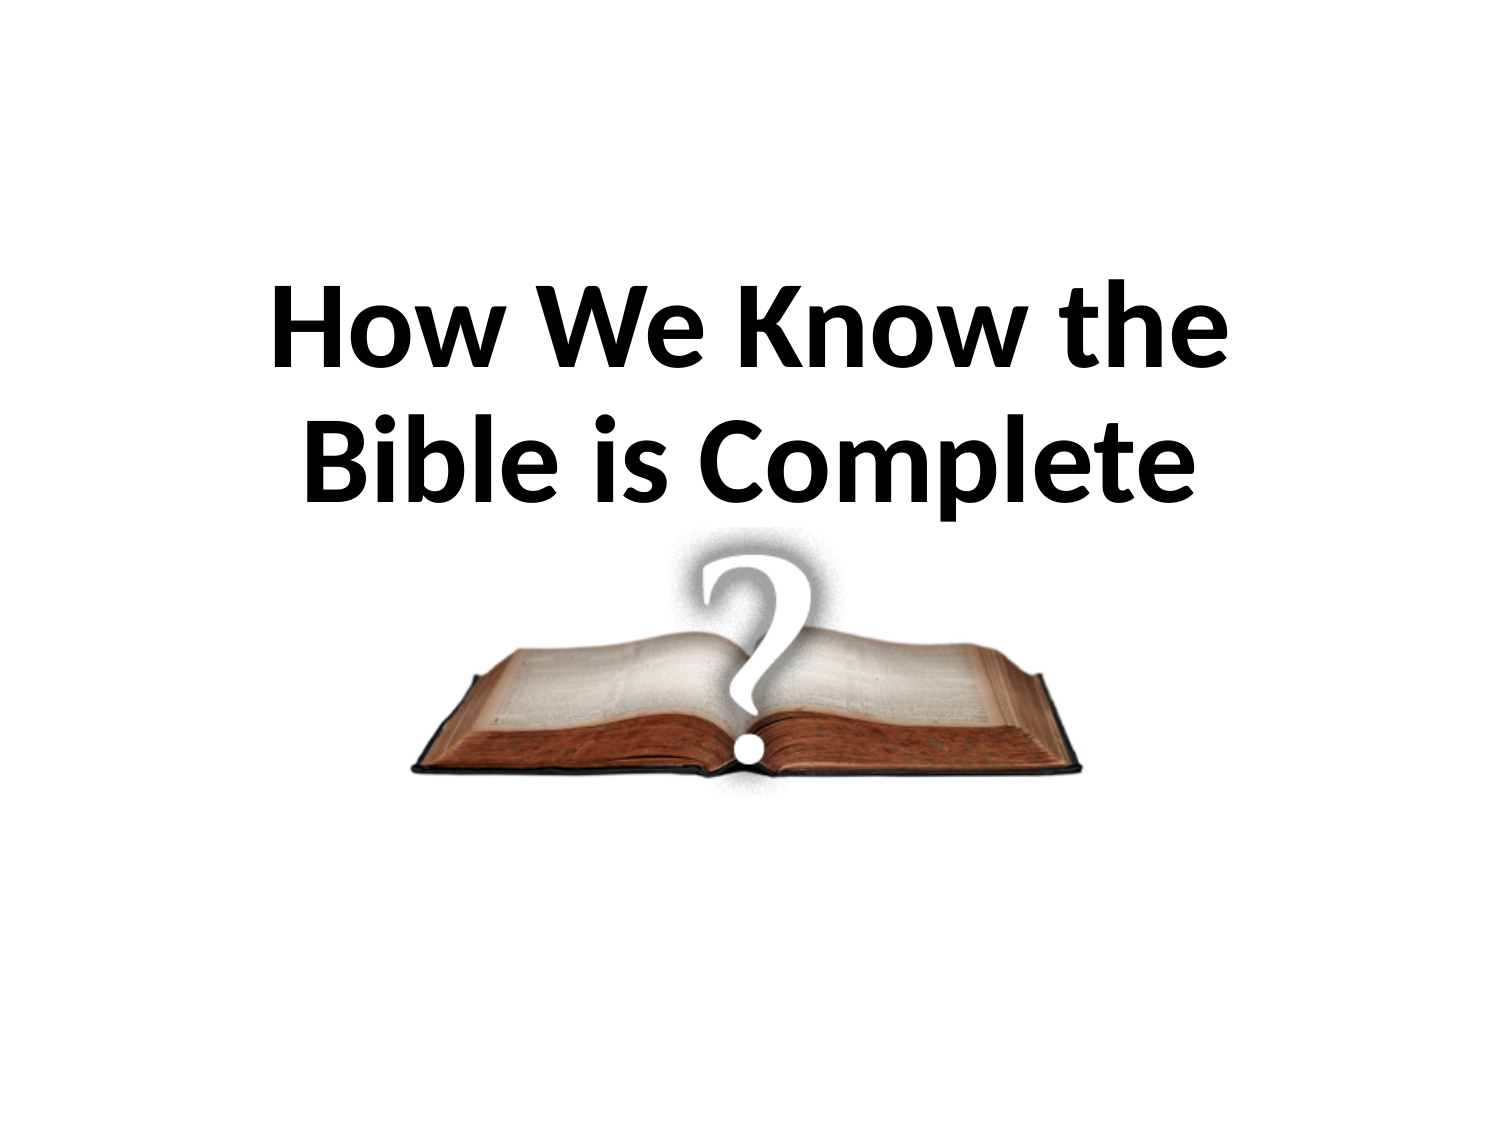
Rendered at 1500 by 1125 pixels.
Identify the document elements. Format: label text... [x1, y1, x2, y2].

title How We Know the Bible is Complete [112, 188, 1388, 537]
picture [296, 527, 1204, 824]
